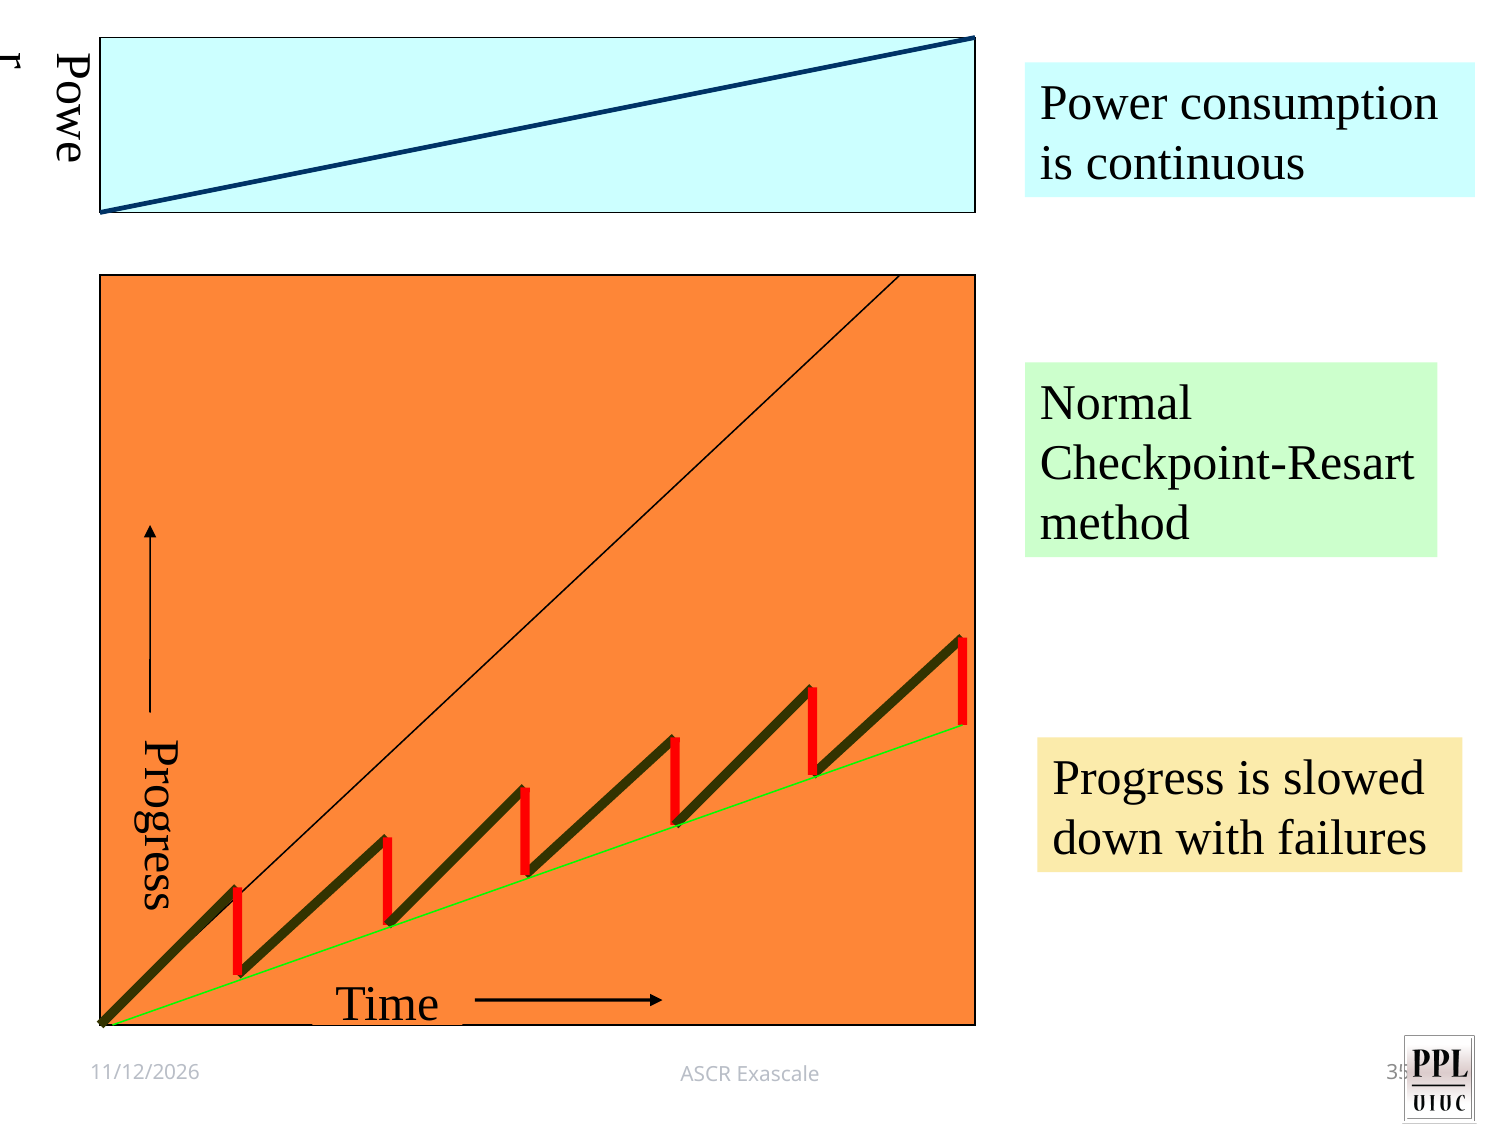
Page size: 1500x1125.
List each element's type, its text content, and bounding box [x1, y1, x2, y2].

slide_number 35 [1074, 1042, 1425, 1103]
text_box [386, 736, 676, 926]
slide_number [75, 1042, 425, 1103]
text_box Power consumption is continuous [1024, 62, 1475, 198]
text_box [99, 836, 388, 1026]
text_box Time [393, 975, 463, 1025]
text_box [99, 37, 975, 213]
text_box Progress [112, 724, 203, 834]
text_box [674, 636, 963, 826]
text_box Progress is slowed down with failures [1037, 737, 1463, 873]
text_box Power [24, 37, 115, 188]
footer ASCR Exascale [512, 1042, 988, 1103]
text_box Normal Checkpoint-Resart method [1025, 362, 1438, 558]
text_box [143, 525, 157, 713]
text_box [99, 274, 975, 1025]
picture [1400, 1031, 1478, 1125]
text_box [474, 993, 663, 1007]
